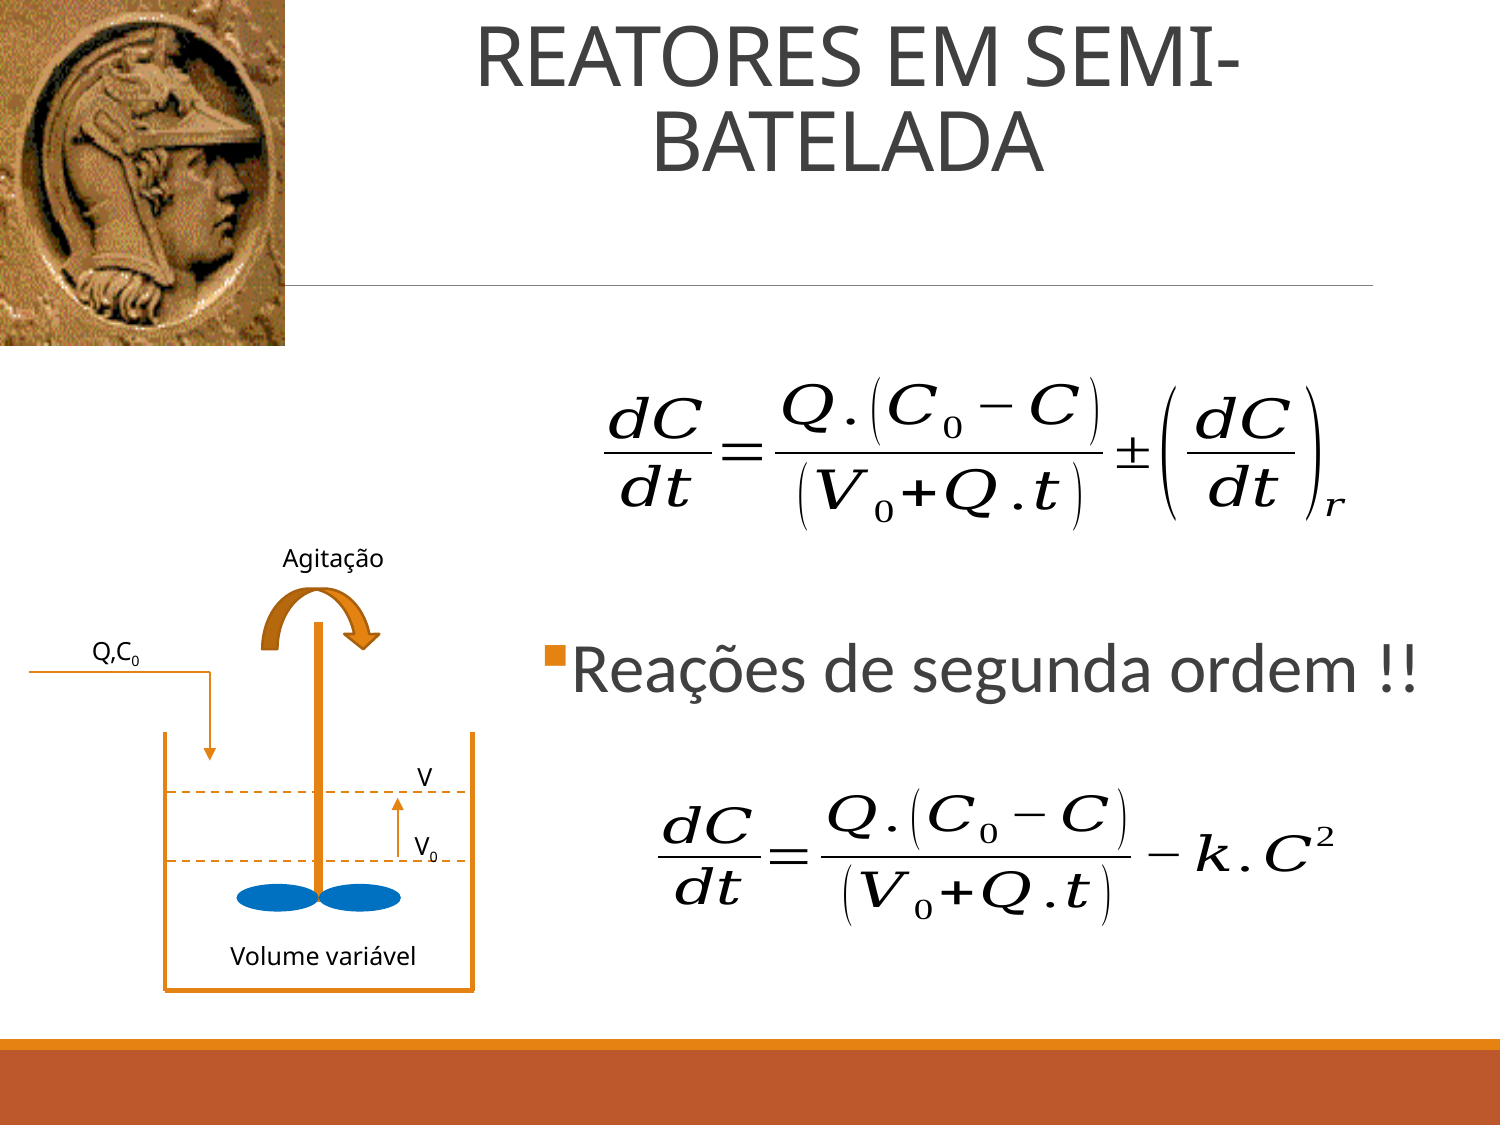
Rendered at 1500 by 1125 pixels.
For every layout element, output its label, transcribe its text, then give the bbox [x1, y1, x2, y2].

title REATORES EM SEMI-BATELADA [297, 78, 1427, 197]
picture [0, 0, 288, 351]
list Reações de segunda ordem !! [539, 623, 1491, 724]
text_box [28, 534, 475, 992]
